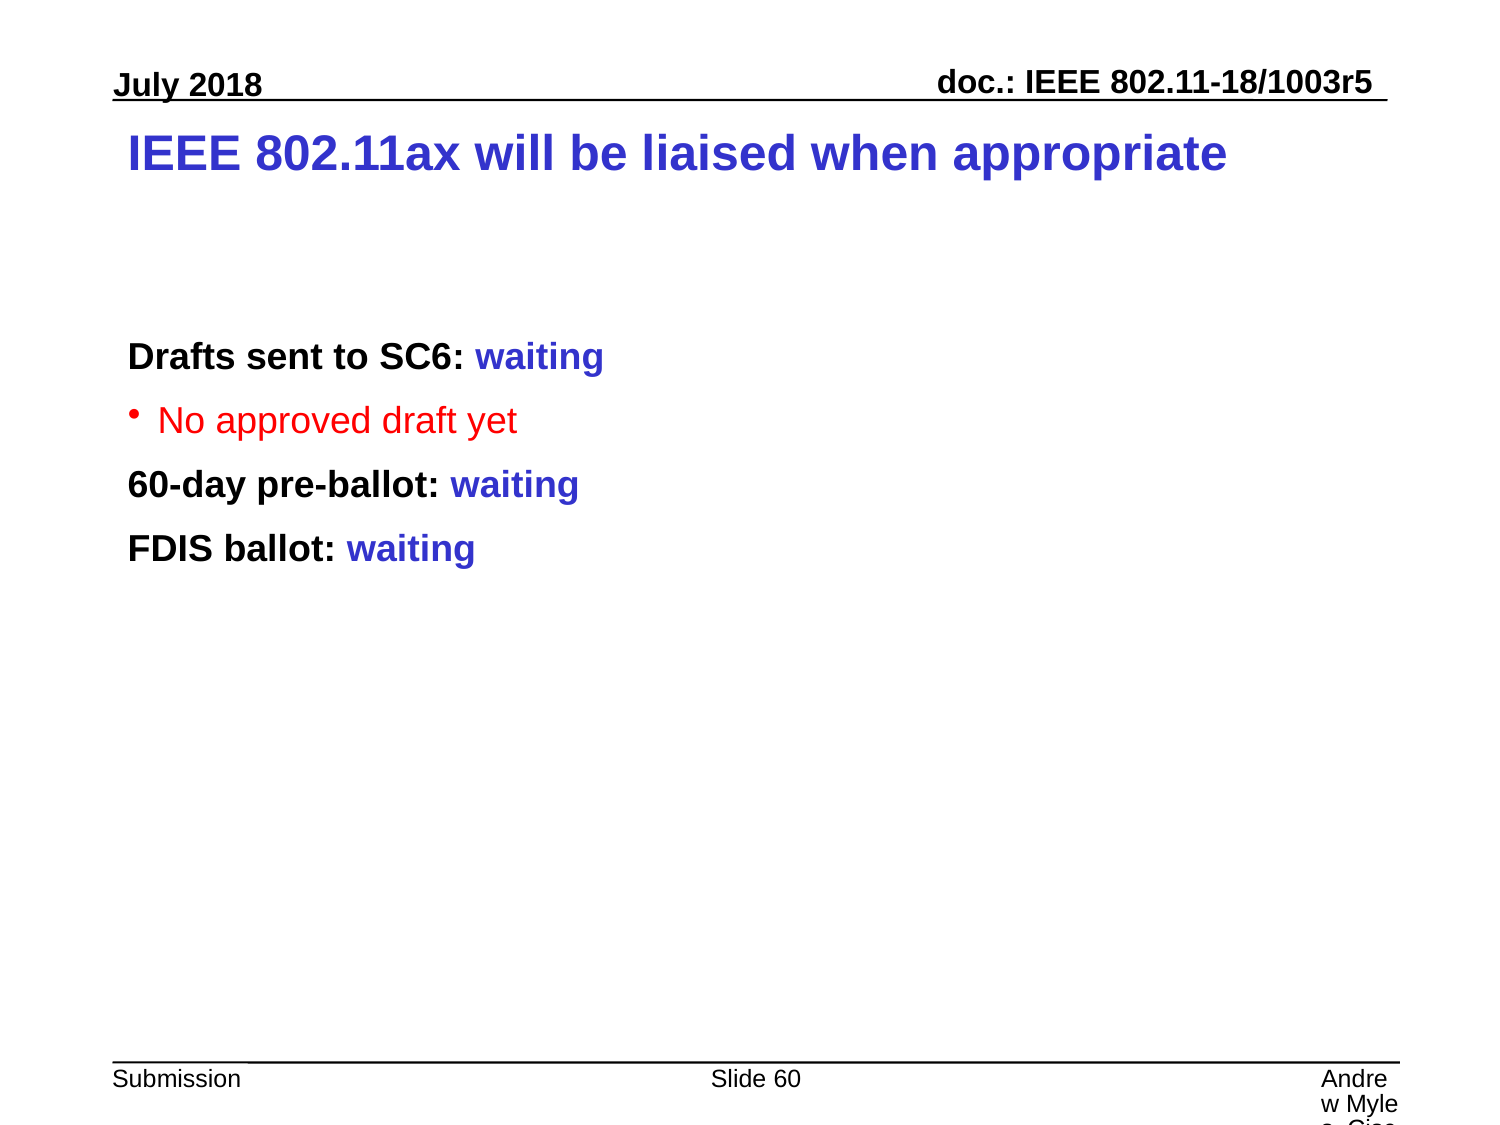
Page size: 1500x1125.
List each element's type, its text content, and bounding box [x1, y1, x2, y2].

footer Andrew Myles, Cisco [1320, 1061, 1402, 1093]
slide_number Slide 60 [709, 1061, 803, 1093]
list Drafts sent to SC6: waiting No approved draft yet 60-day pre-ballot: waiting FDIS ballot: waiting [112, 324, 1388, 1000]
title IEEE 802.11ax will be liaised when appropriate [112, 112, 1388, 288]
